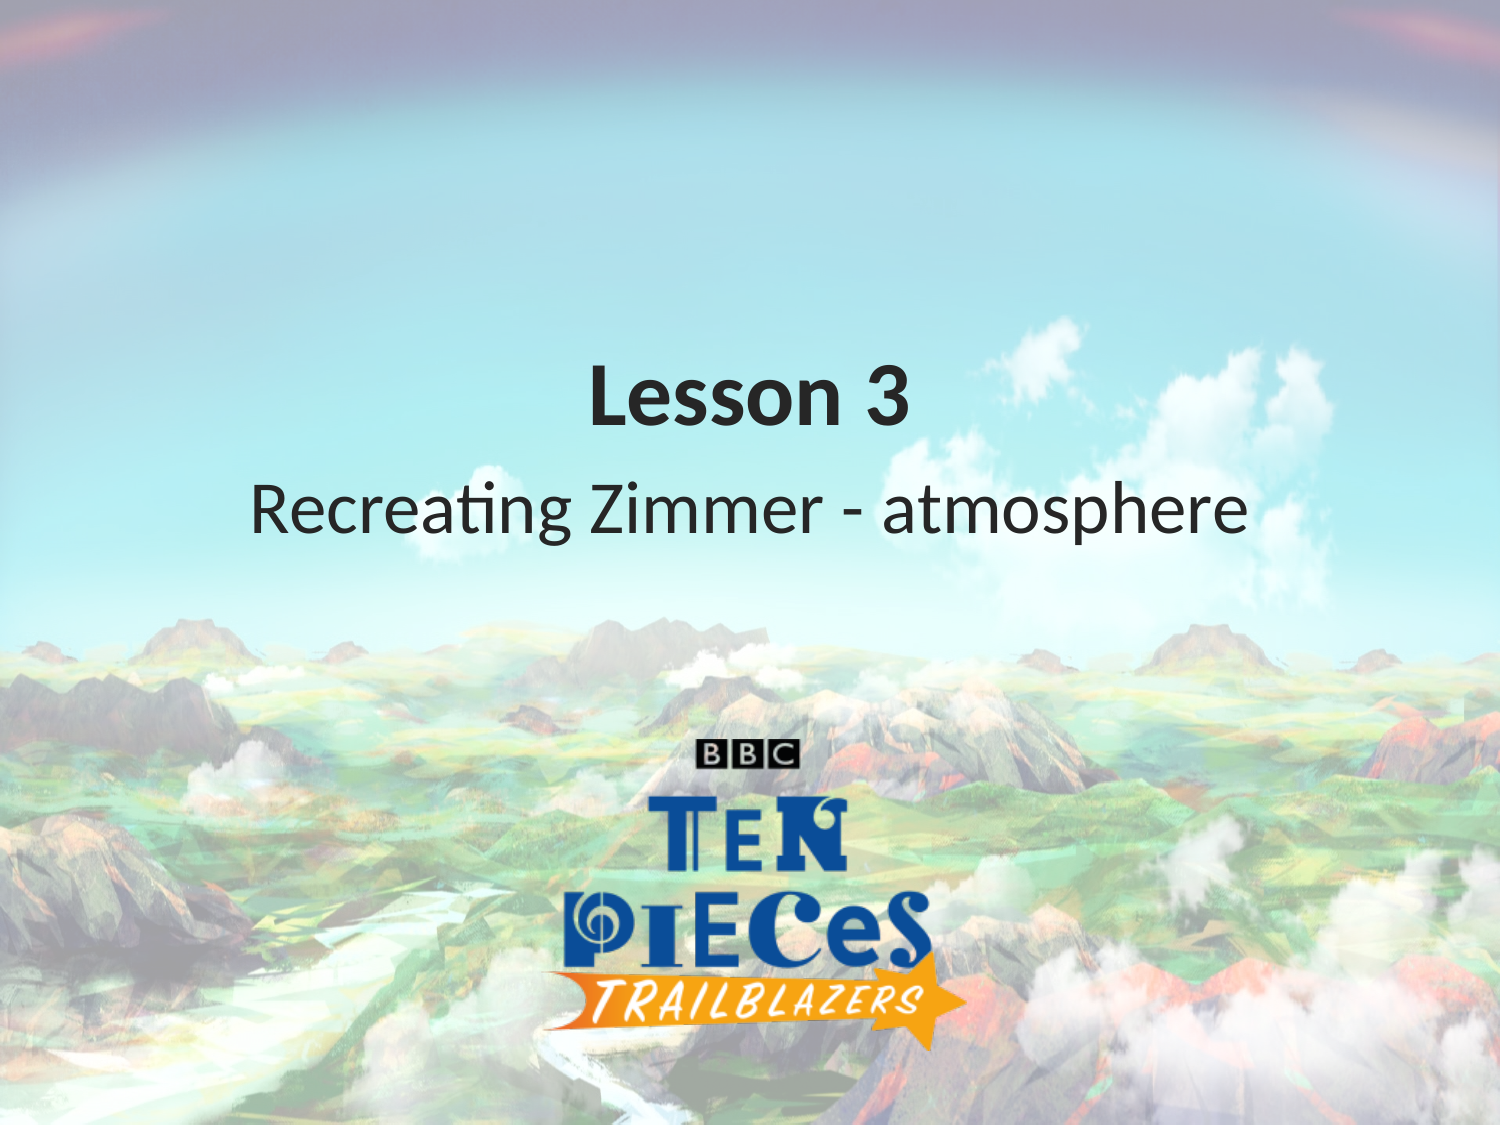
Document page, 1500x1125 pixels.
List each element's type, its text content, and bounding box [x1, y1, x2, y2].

text_box Lesson 3 Recreating Zimmer - atmosphere [53, 326, 1447, 551]
picture [540, 739, 967, 1051]
